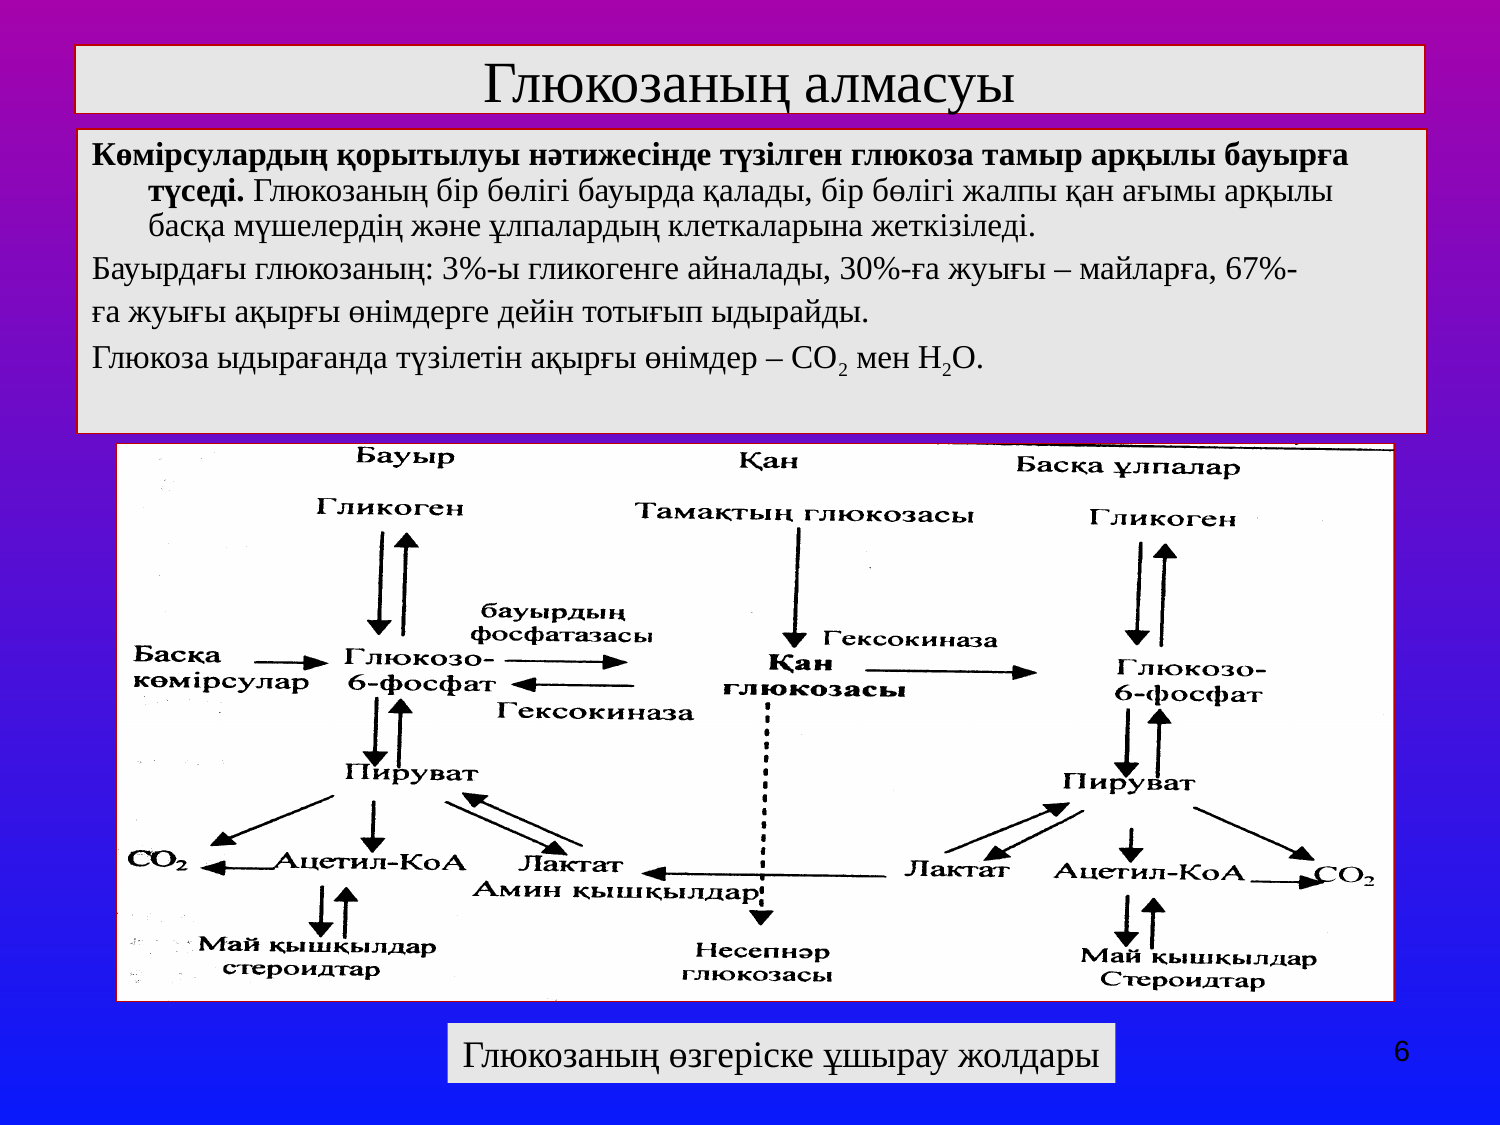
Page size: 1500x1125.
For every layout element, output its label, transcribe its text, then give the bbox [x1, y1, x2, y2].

slide_number 6 [1074, 1024, 1426, 1103]
title Глюкозаның алмасуы [74, 44, 1426, 114]
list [116, 443, 1395, 1001]
list Көмірсулардың қорытылуы нәтижесінде түзілген глюкоза тамыр арқылы бауырға түседі. Глюкозаның бір бөлігі бауырда қалады, бір бөлігі жалпы қан ағымы арқылы басқа мүшелердің және ұлпалардың клеткаларына жеткізіледі. Бауырдағы глюкозаның: 3%-ы гликогенге айналады, 30%-ға жуығы – майларға, 67%- ға жуығы ақырғы өнімдерге дейін тотығып ыдырайды. Глюкоза ыдырағанда түзілетін ақырғы өнімдер – СО2 мен Н2О. [76, 128, 1428, 434]
text_box Глюкозаның өзгеріске ұшырау жолдары [447, 1023, 1116, 1083]
